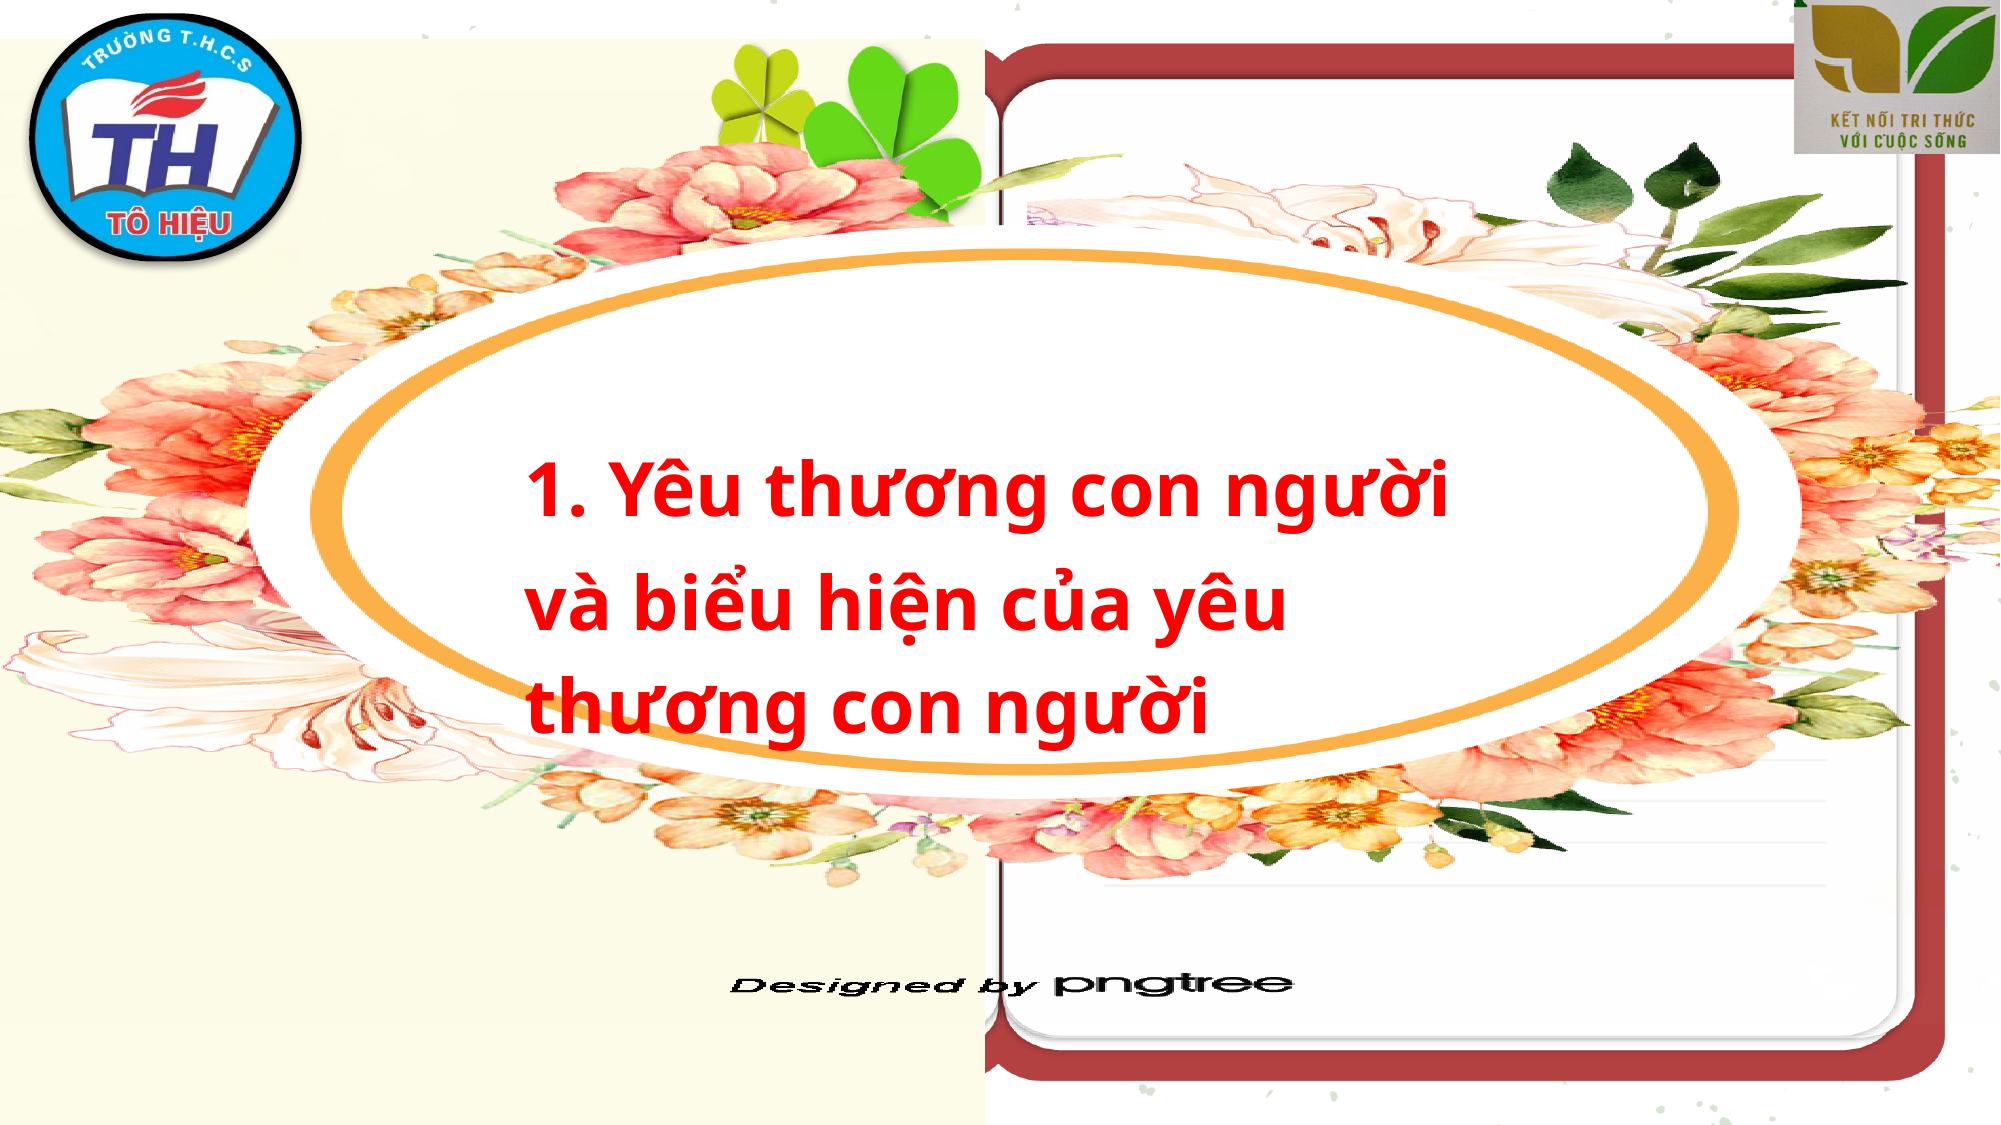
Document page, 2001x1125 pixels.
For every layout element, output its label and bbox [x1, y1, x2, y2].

text_box [0, 39, 2000, 1125]
picture [1794, 0, 2000, 154]
picture [29, 13, 302, 262]
